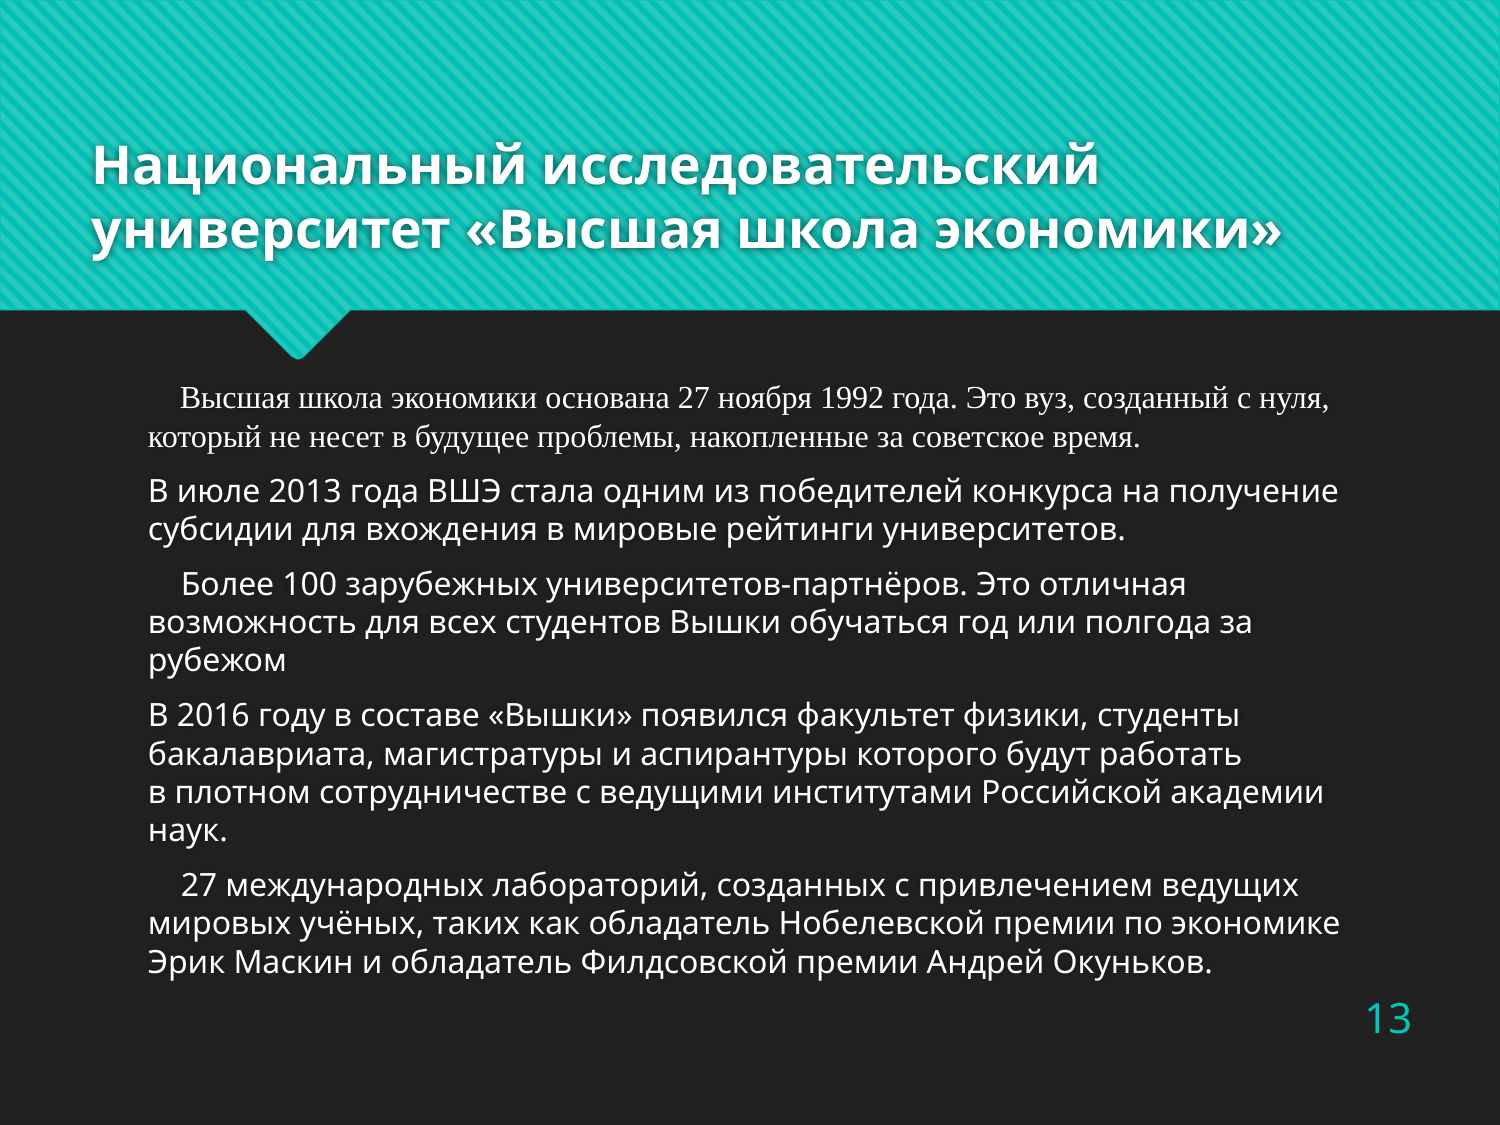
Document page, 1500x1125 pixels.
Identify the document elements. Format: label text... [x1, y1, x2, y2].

list Высшая школа экономики основана 27 ноября 1992 года. Это вуз, созданный с нуля, который не несет в будущее проблемы, накопленные за советское время. В июле 2013 года ВШЭ стала одним из победителей конкурса на получение субсидии для вхождения в мировые рейтинги университетов. Более 100 зарубежных университетов-партнёров. Это отличная возможность для всех студентов Вышки обучаться год или полгода за рубежом В 2016 году в составе «Вышки» появился факультет физики, студенты бакалавриата, магистратуры и аспирантуры которого будут работать в плотном сотрудничестве с ведущими институтами Российской академии наук. 27 международных лабораторий, созданных с привлечением ведущих мировых учёных, таких как обладатель Нобелевской премии по экономике Эрик Маскин и обладатель Филдсовской премии Андрей Окуньков. [132, 364, 1368, 1035]
title Национальный исследовательский университет «Высшая школа экономики» [76, 73, 1368, 268]
slide_number 13 [1296, 970, 1428, 1051]
